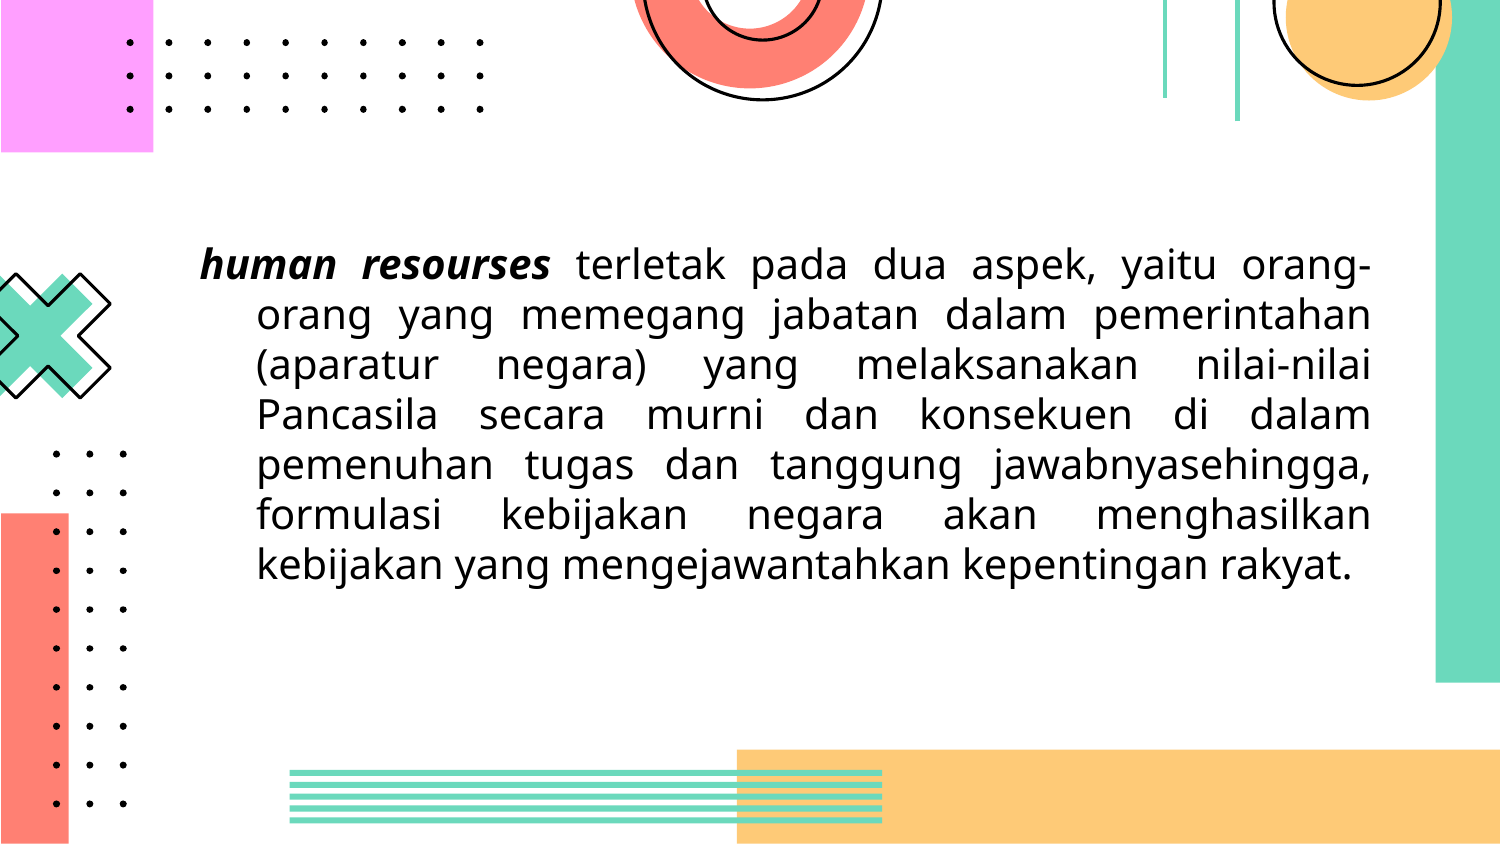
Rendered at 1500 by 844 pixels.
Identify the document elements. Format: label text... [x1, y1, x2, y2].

subtitle human resourses terletak pada dua aspek, yaitu orang-orang yang memegang jabatan dalam pemerintahan (aparatur negara) yang melaksanakan nilai-nilai Pancasila secara murni dan konsekuen di dalam pemenuhan tugas dan tanggung jawabnyasehingga, formulasi kebijakan negara akan menghasilkan kebijakan yang mengejawantahkan kepentingan rakyat. [165, 222, 1388, 844]
